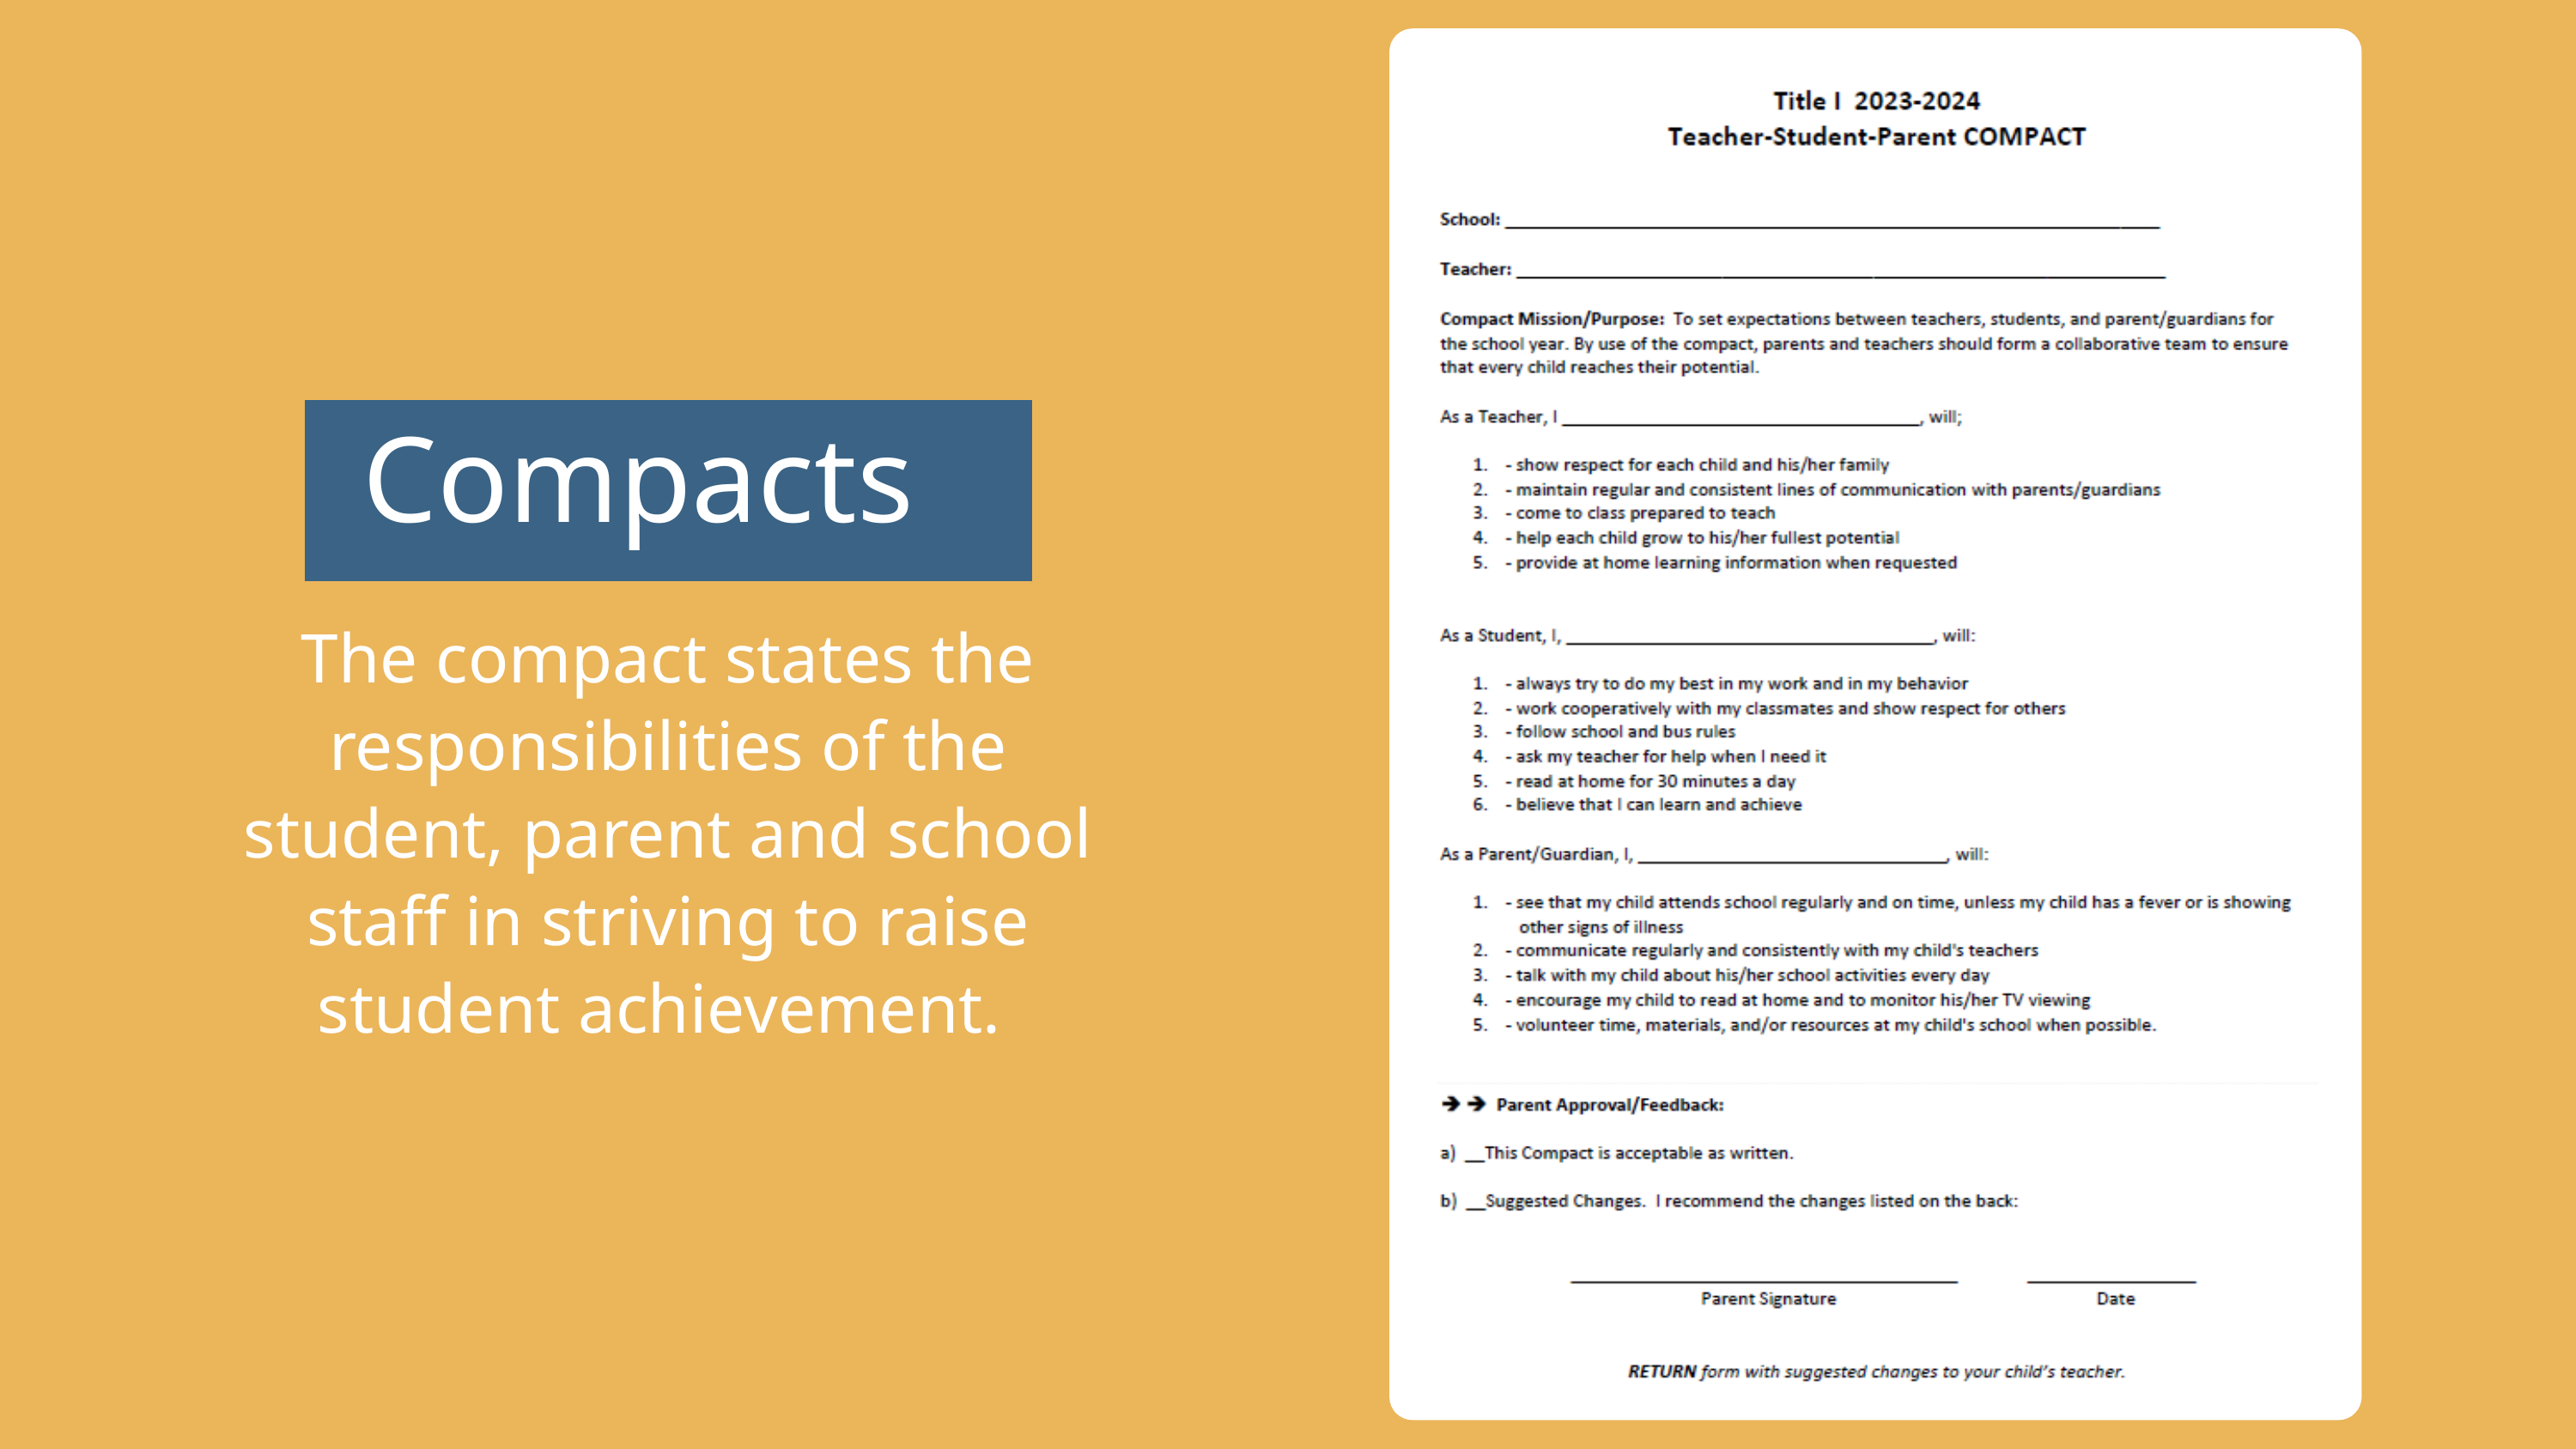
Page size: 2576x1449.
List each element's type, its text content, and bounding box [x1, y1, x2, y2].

text_box The compact states the responsibilities of the student, parent and school staff in striving to raise student achievement. [214, 608, 1123, 1047]
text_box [305, 399, 1032, 582]
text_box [1388, 27, 2362, 1421]
